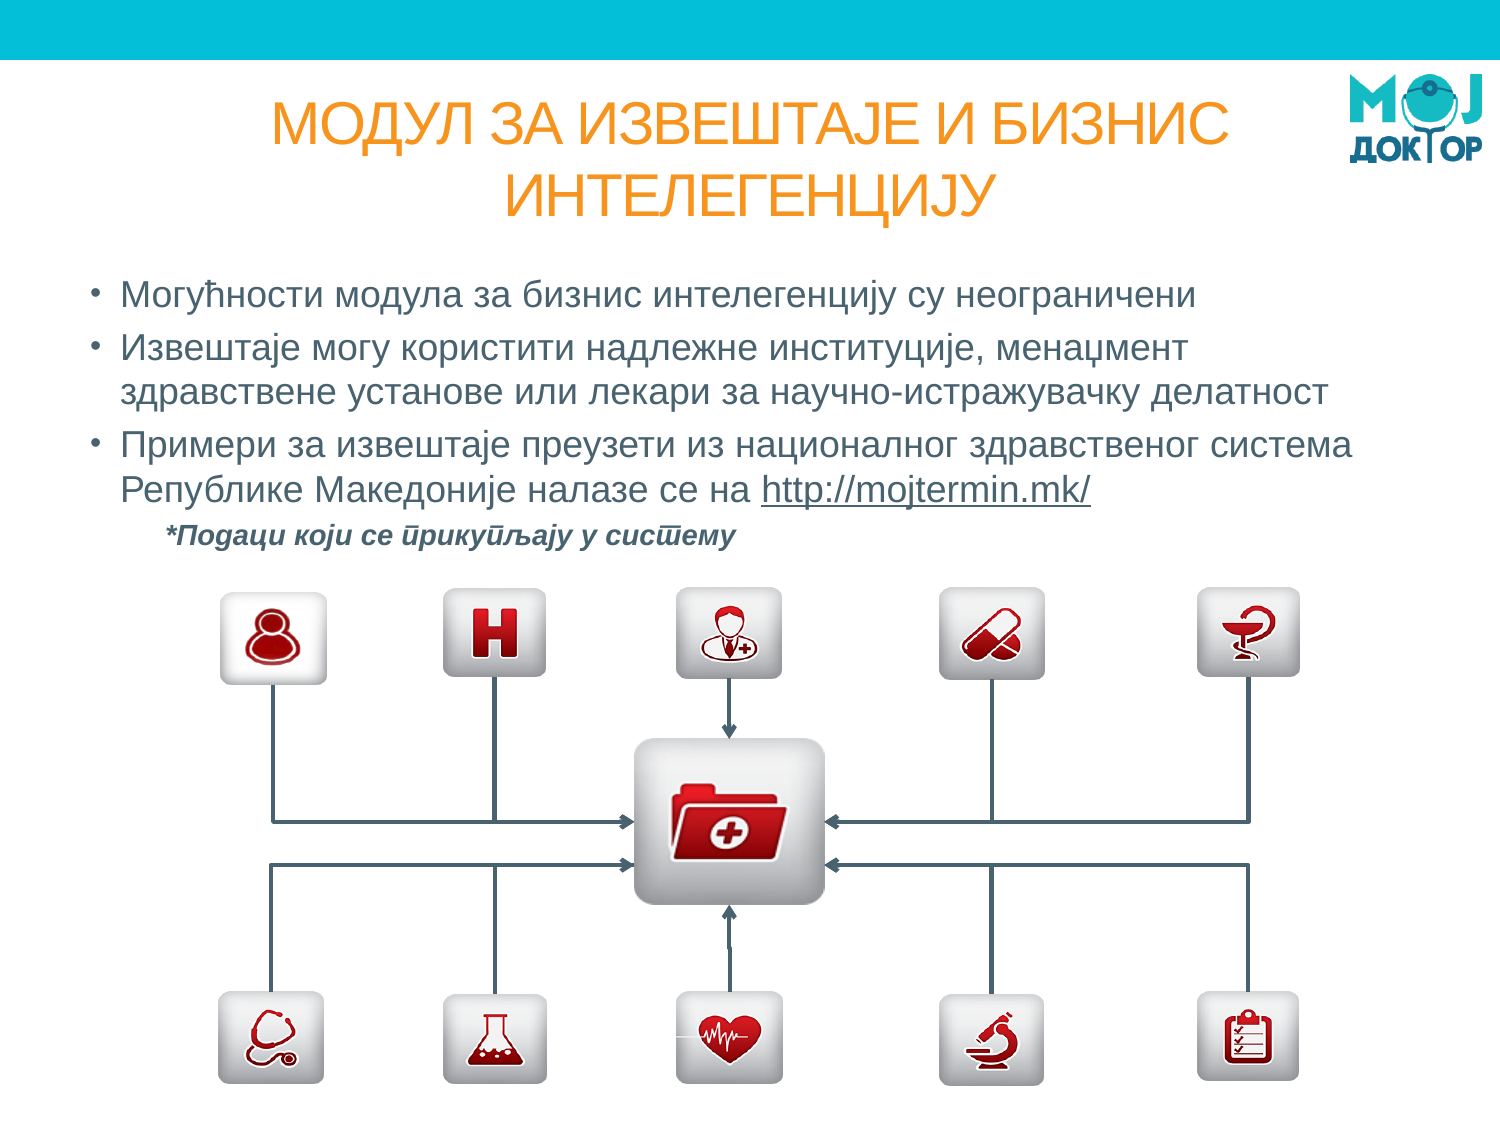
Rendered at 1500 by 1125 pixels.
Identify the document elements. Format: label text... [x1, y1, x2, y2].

list Могућности модула за бизнис интелегенцију су неограничени Извештаје могу користити надлежне институције, менаџмент здравствене установе или лекари за научно-истражувачку делатност Примери за извештаје преузети из националног здравственог система Републике Македоније налазе се на http://mojtermin.mk/ *Подаци који се прикупљају у систему [75, 262, 1425, 1063]
title Модул за извештаје и бизнис интелегенцију [75, 75, 1425, 238]
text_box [217, 587, 1301, 1086]
picture [1350, 74, 1482, 163]
